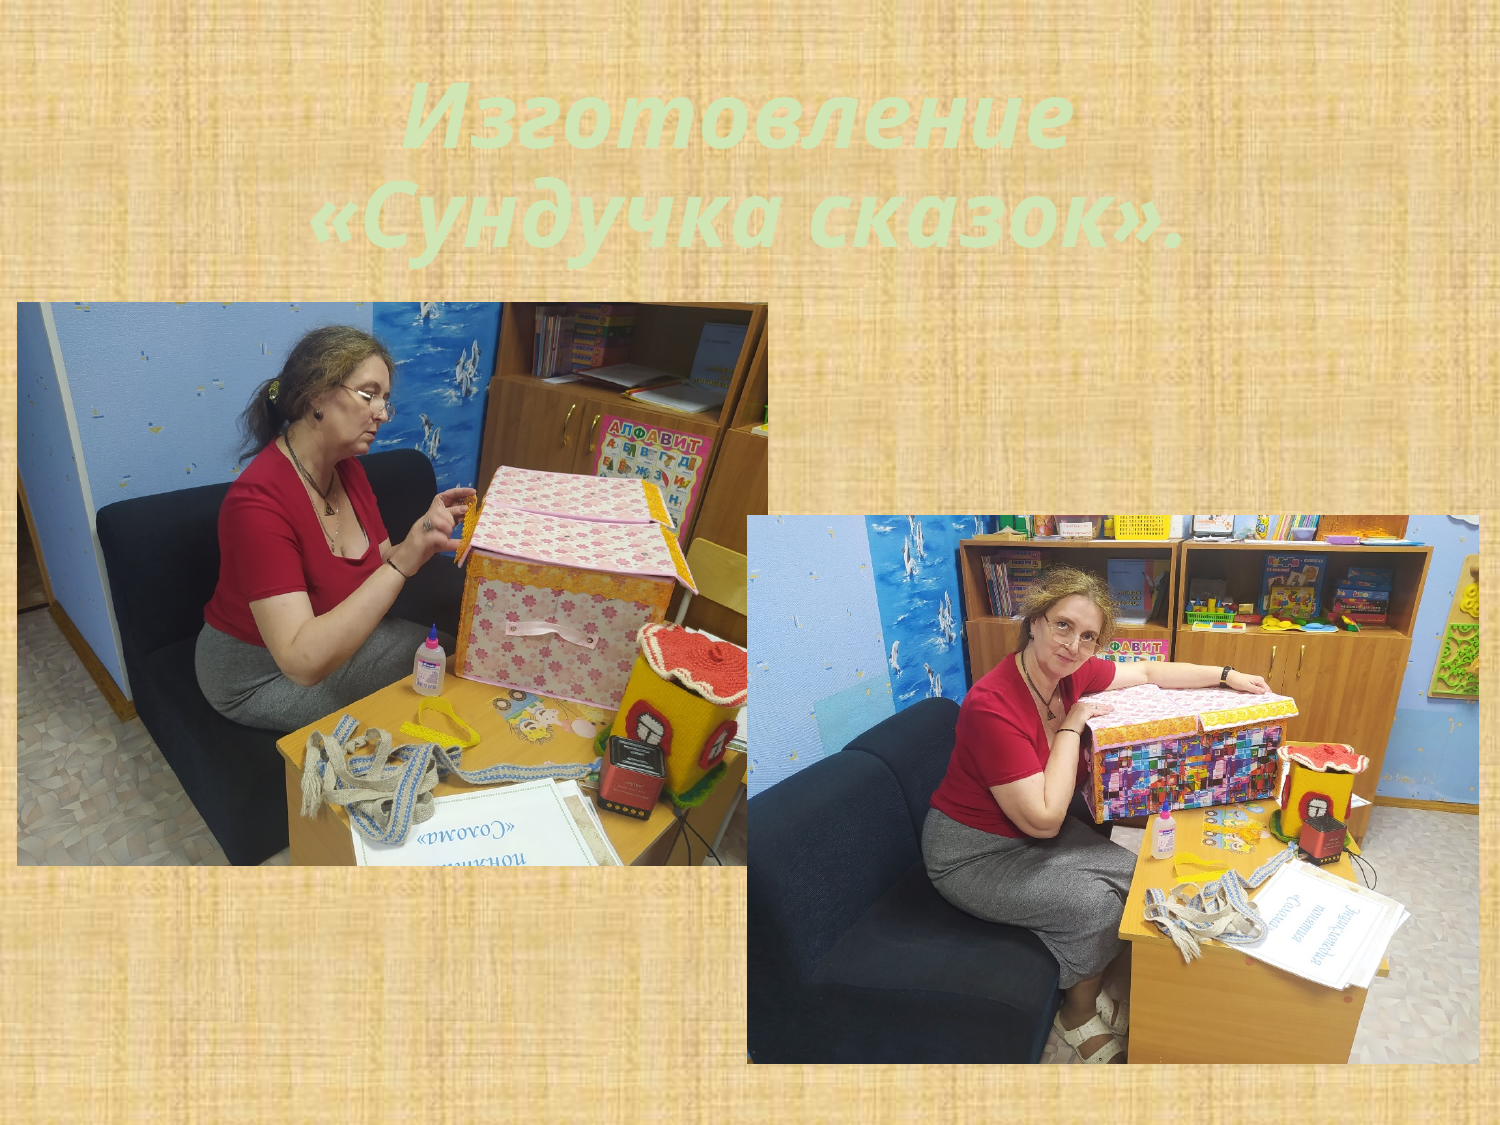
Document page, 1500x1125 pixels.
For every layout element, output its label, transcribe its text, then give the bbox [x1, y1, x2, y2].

title Изготовление «Сундучка сказок». [103, 59, 1397, 278]
picture [0, 0, 1500, 1125]
